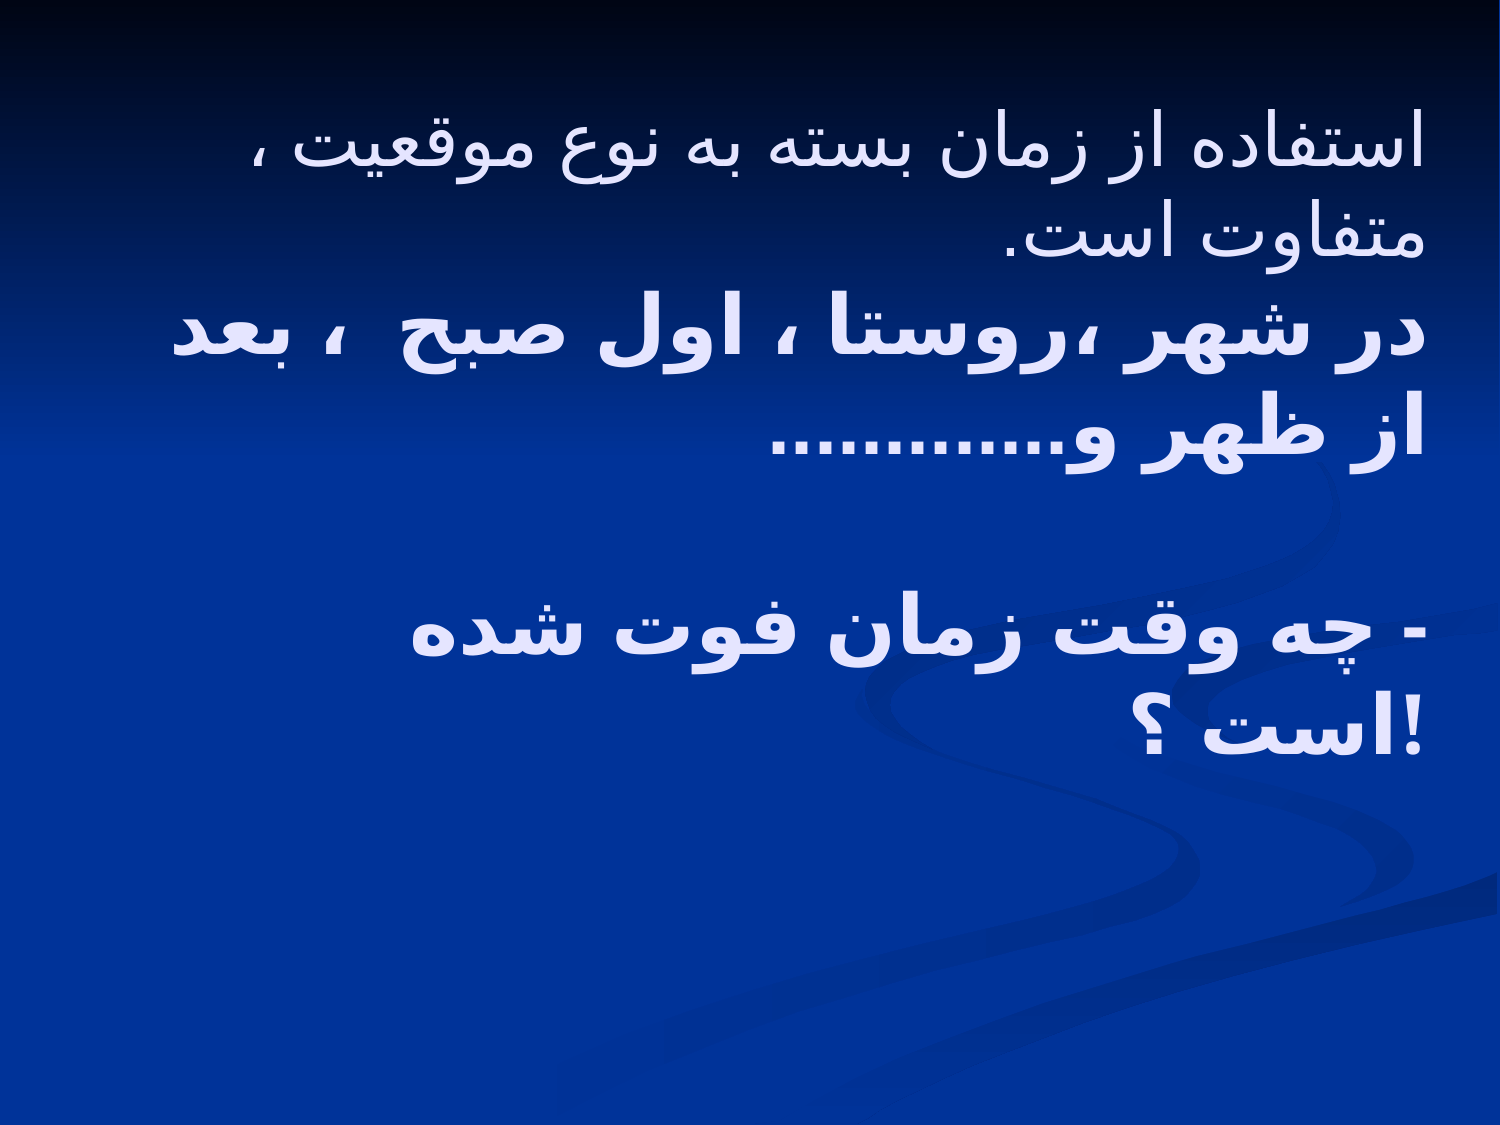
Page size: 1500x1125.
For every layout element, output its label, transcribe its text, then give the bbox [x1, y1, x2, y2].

title استفاده از زمان بسته به نوع موقعیت ، متفاوت است. در شهر ،روستا ، اول صبح ، بعد از ظهر و............. - چه وقت زمان فوت شده است ؟! [94, 337, 1445, 525]
